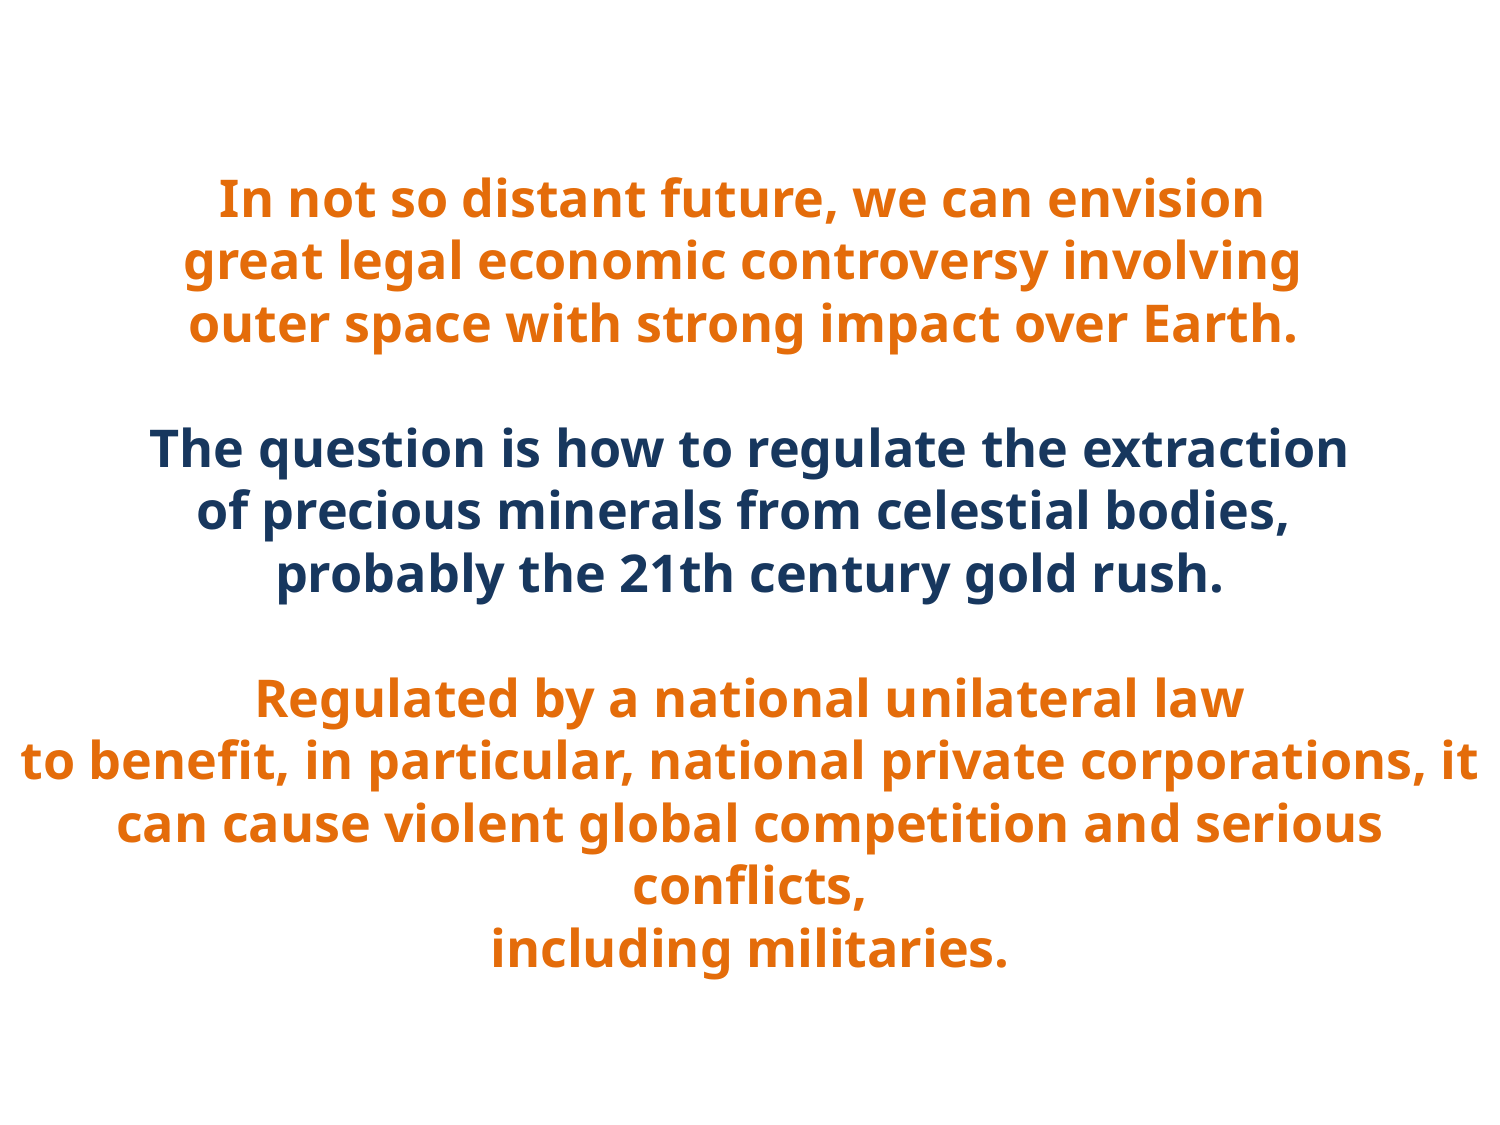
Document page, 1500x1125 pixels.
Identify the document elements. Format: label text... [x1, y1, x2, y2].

text_box In not so distant future, we can envision great legal economic controversy involving outer space with strong impact over Earth. The question is how to regulate the extraction of precious minerals from celestial bodies, probably the 21th century gold rush. Regulated by a national unilateral law to benefit, in particular, national private corporations, it can cause violent global competition and serious conflicts, including militaries. [0, 3, 1500, 1125]
